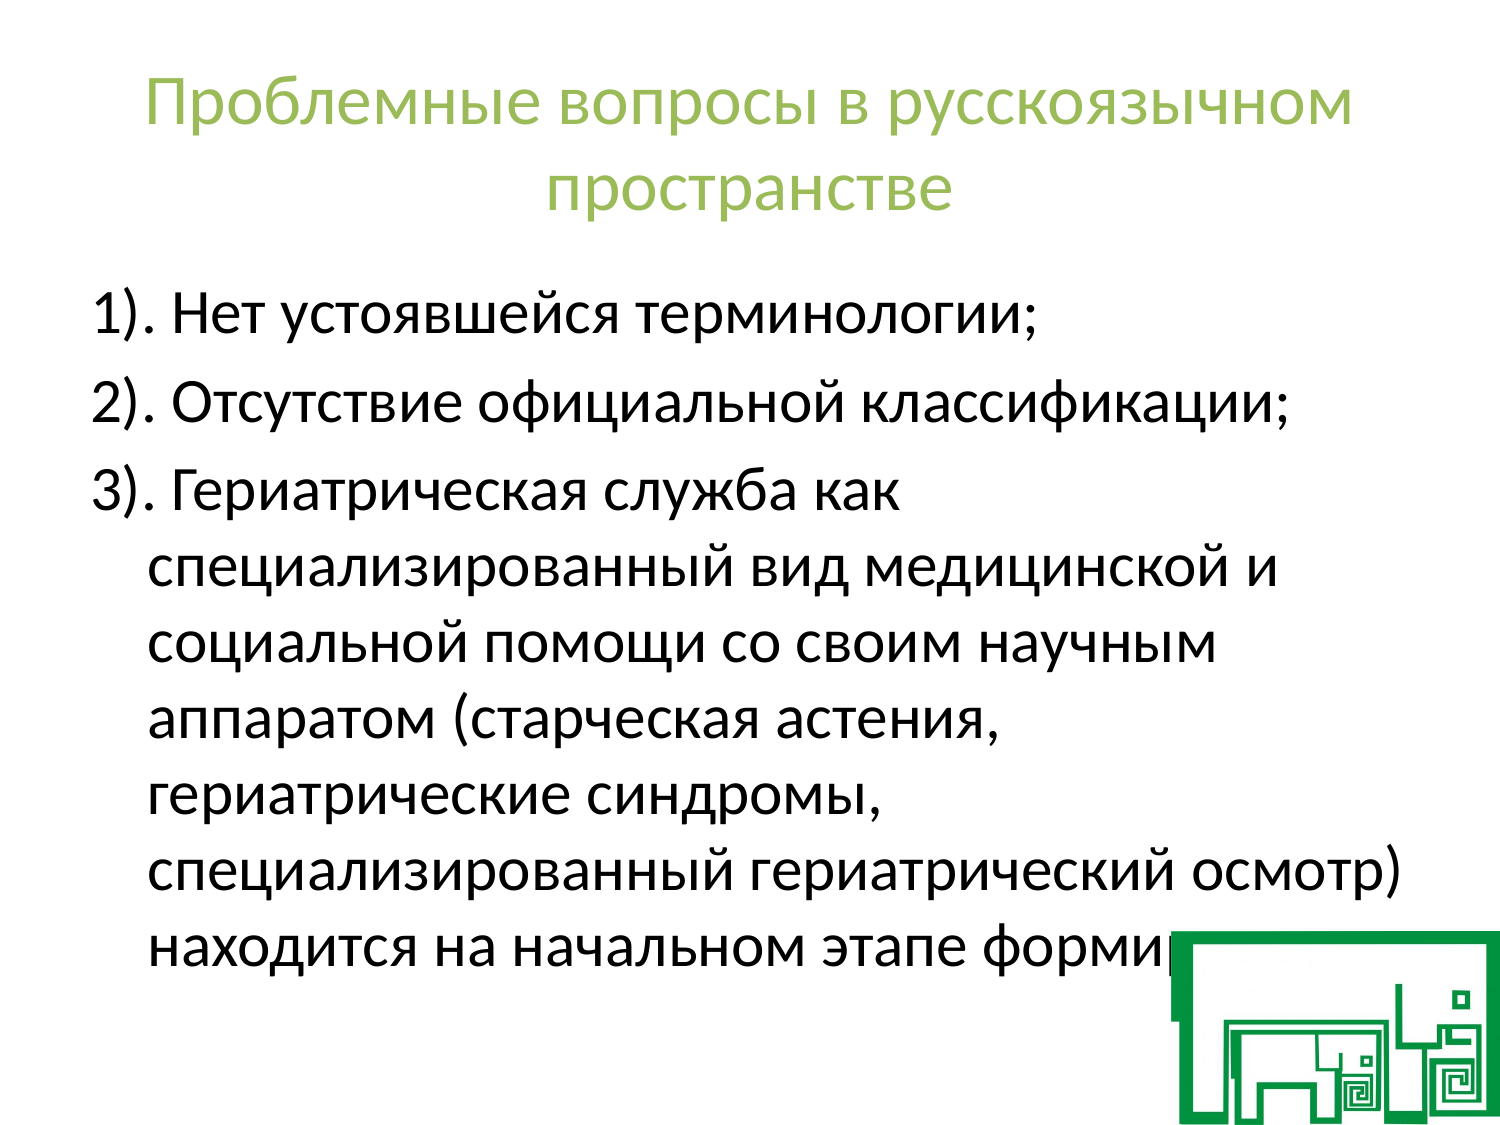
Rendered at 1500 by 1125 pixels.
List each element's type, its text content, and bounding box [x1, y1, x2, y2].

title Проблемные вопросы в русскоязычном пространстве [75, 45, 1425, 233]
picture [1171, 930, 1500, 1125]
list 1). Нет устоявшейся терминологии; 2). Отсутствие официальной классификации; 3). Гериатрическая служба как специализированный вид медицинской и социальной помощи со своим научным аппаратом (старческая астения, гериатрические синдромы, специализированный гериатрический осмотр) находится на начальном этапе формирования. [75, 262, 1425, 1005]
